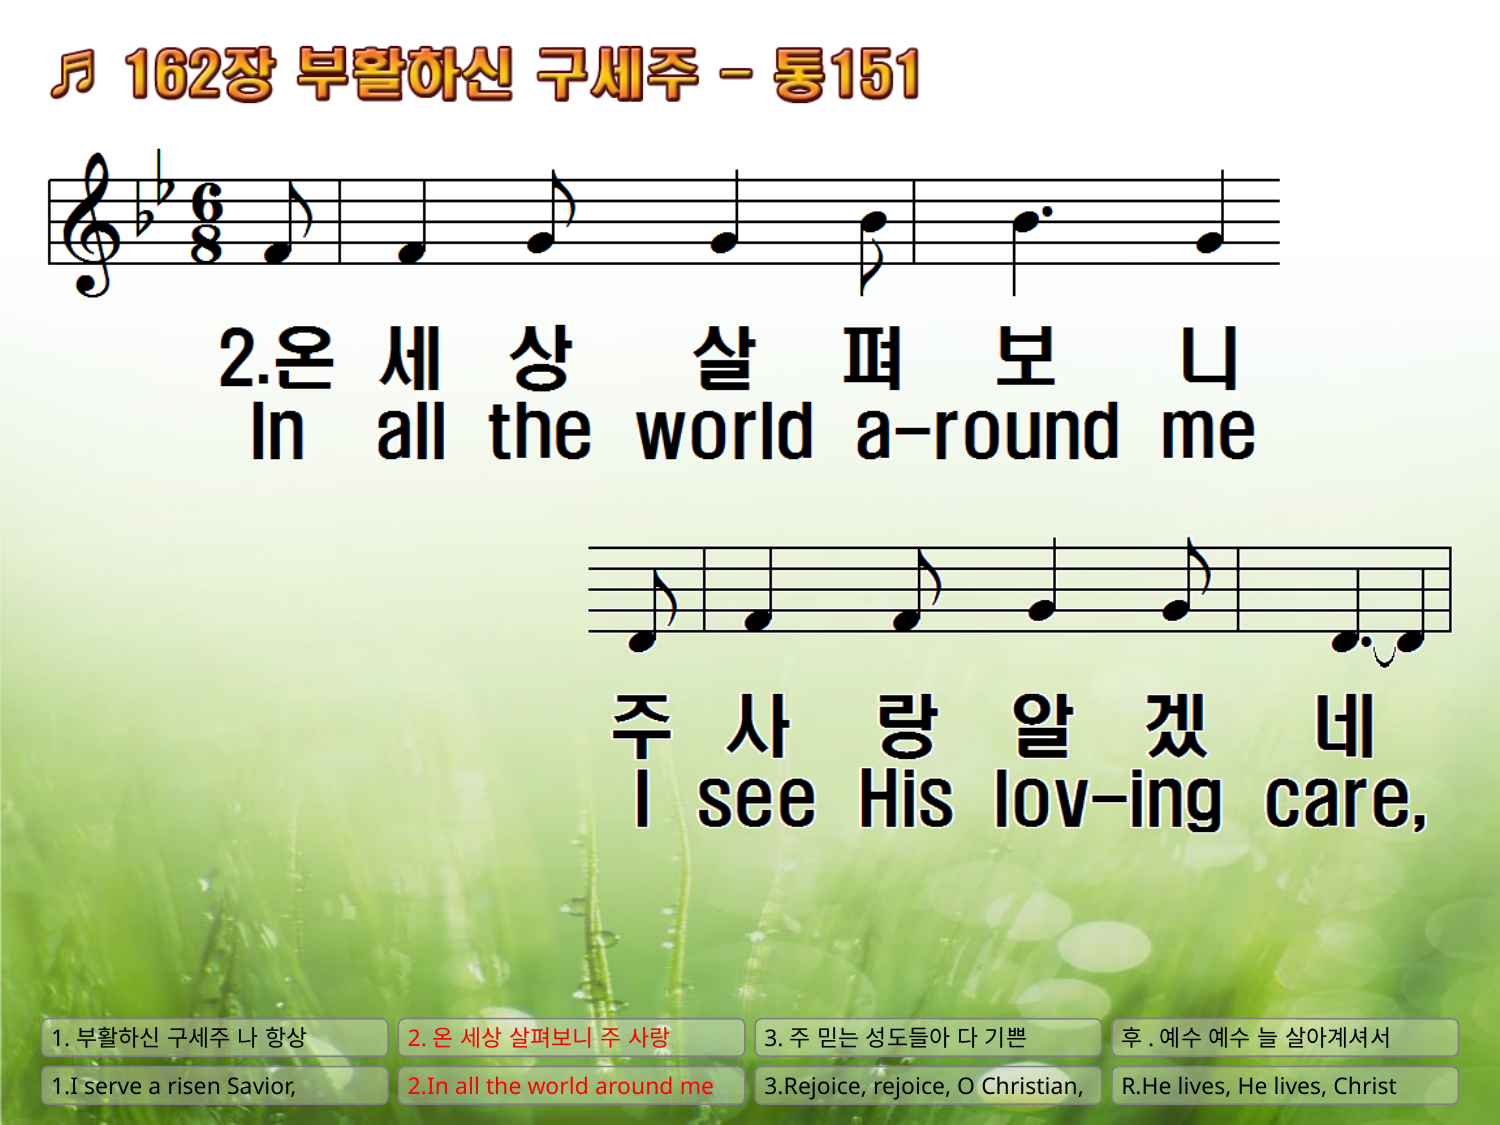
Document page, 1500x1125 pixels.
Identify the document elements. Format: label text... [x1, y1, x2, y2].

text_box 2.In all the world around me [398, 1066, 745, 1105]
picture [0, 0, 1500, 1125]
text_box 1.부활하신 구세주 나 항상 [41, 1018, 389, 1057]
text_box 2.온 세상 살펴보니 주 사랑 [398, 1018, 745, 1057]
text_box R.He lives, He lives, Christ [1111, 1066, 1459, 1105]
text_box 3.Rejoice, rejoice, O Christian, [755, 1066, 1102, 1105]
text_box 3.주 믿는 성도들아 다 기쁜 [755, 1018, 1102, 1057]
text_box 1.I serve a risen Savior, [41, 1066, 389, 1105]
text_box 후.예수 예수 늘 살아계셔서 [1111, 1018, 1459, 1057]
